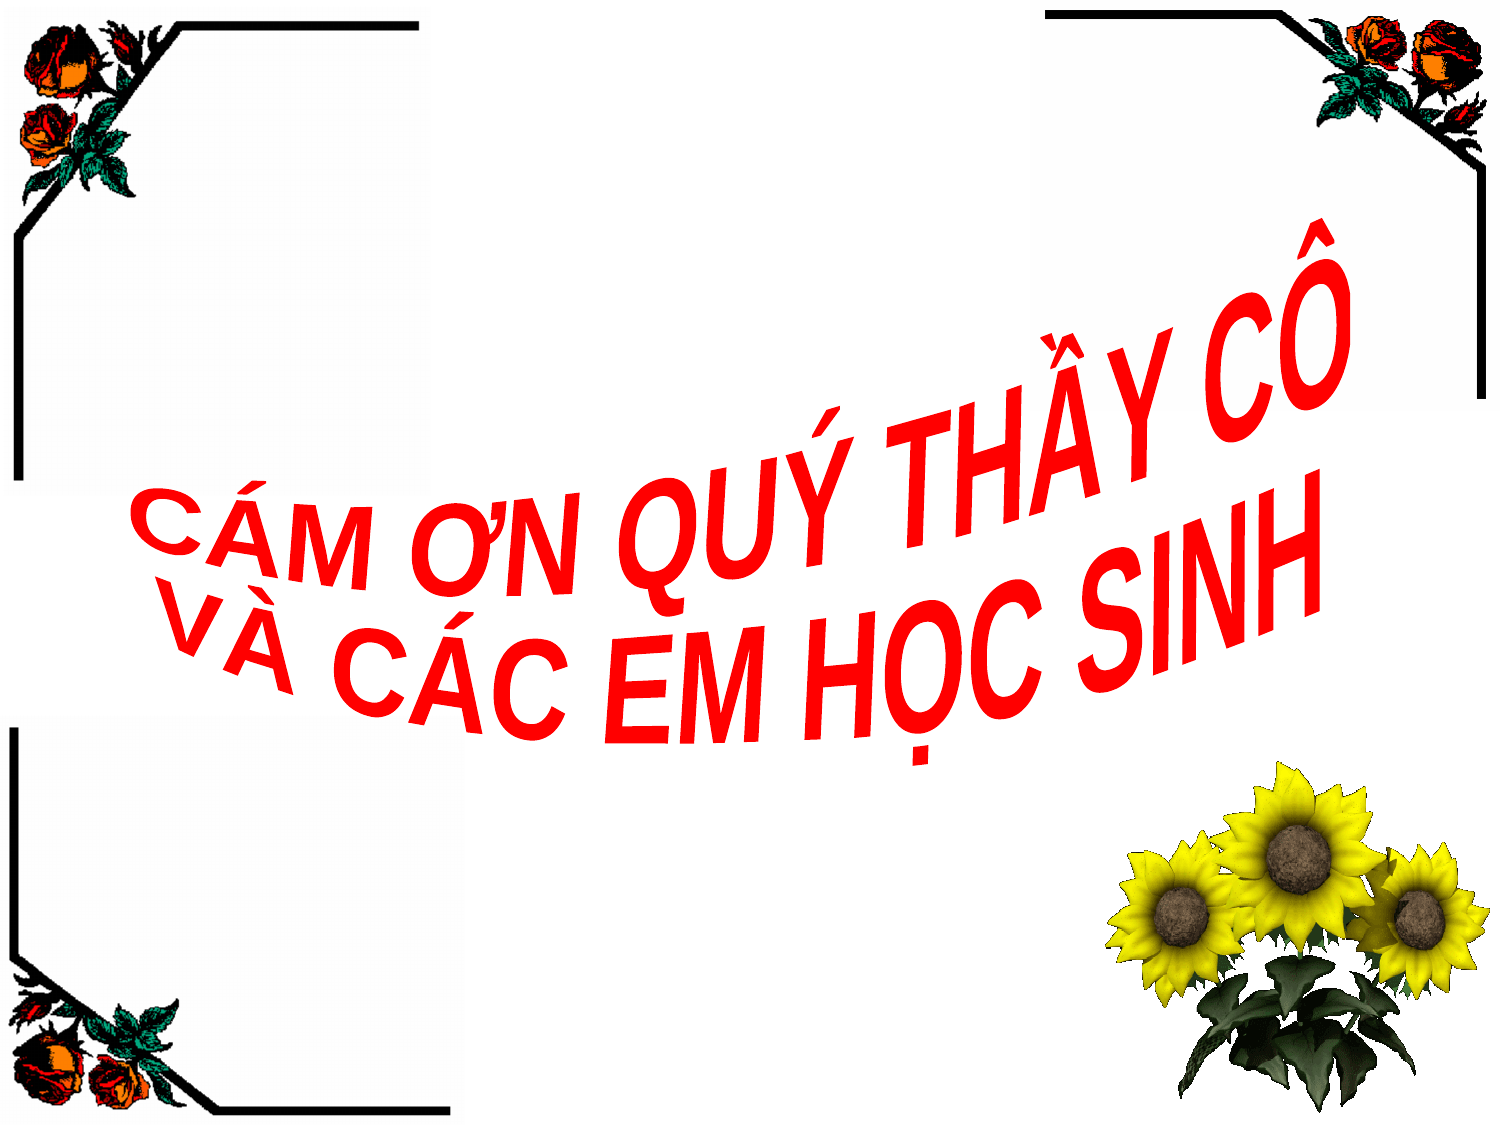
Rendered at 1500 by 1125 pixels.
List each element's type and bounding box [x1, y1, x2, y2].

picture [1030, 0, 1500, 411]
picture [0, 7, 462, 495]
picture [1096, 745, 1500, 1125]
picture [0, 714, 465, 1125]
